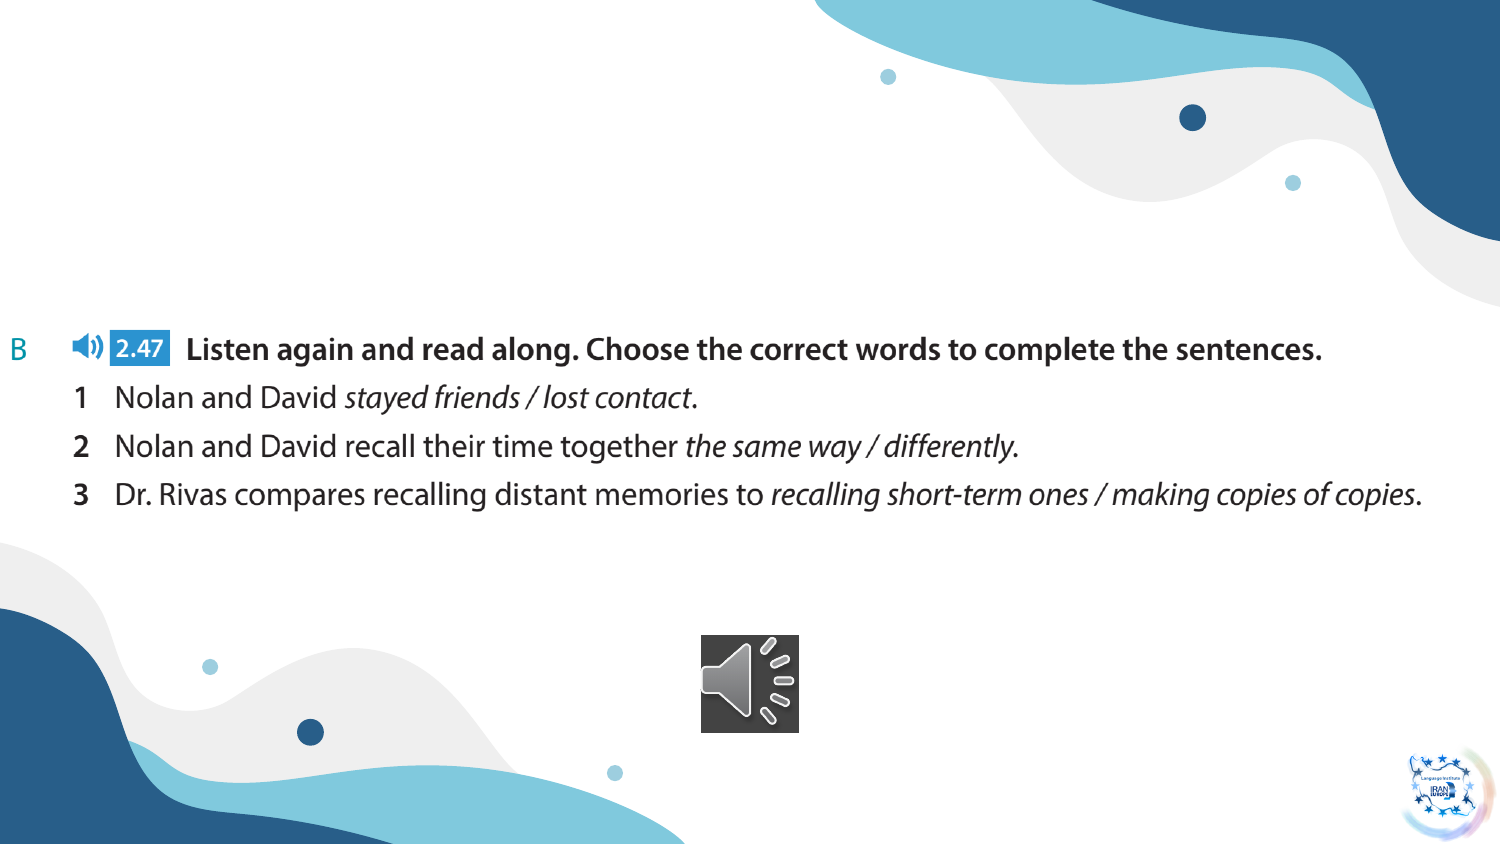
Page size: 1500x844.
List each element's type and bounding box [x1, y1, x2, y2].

picture [699, 633, 801, 735]
picture [0, 320, 1500, 523]
picture [1396, 742, 1500, 844]
